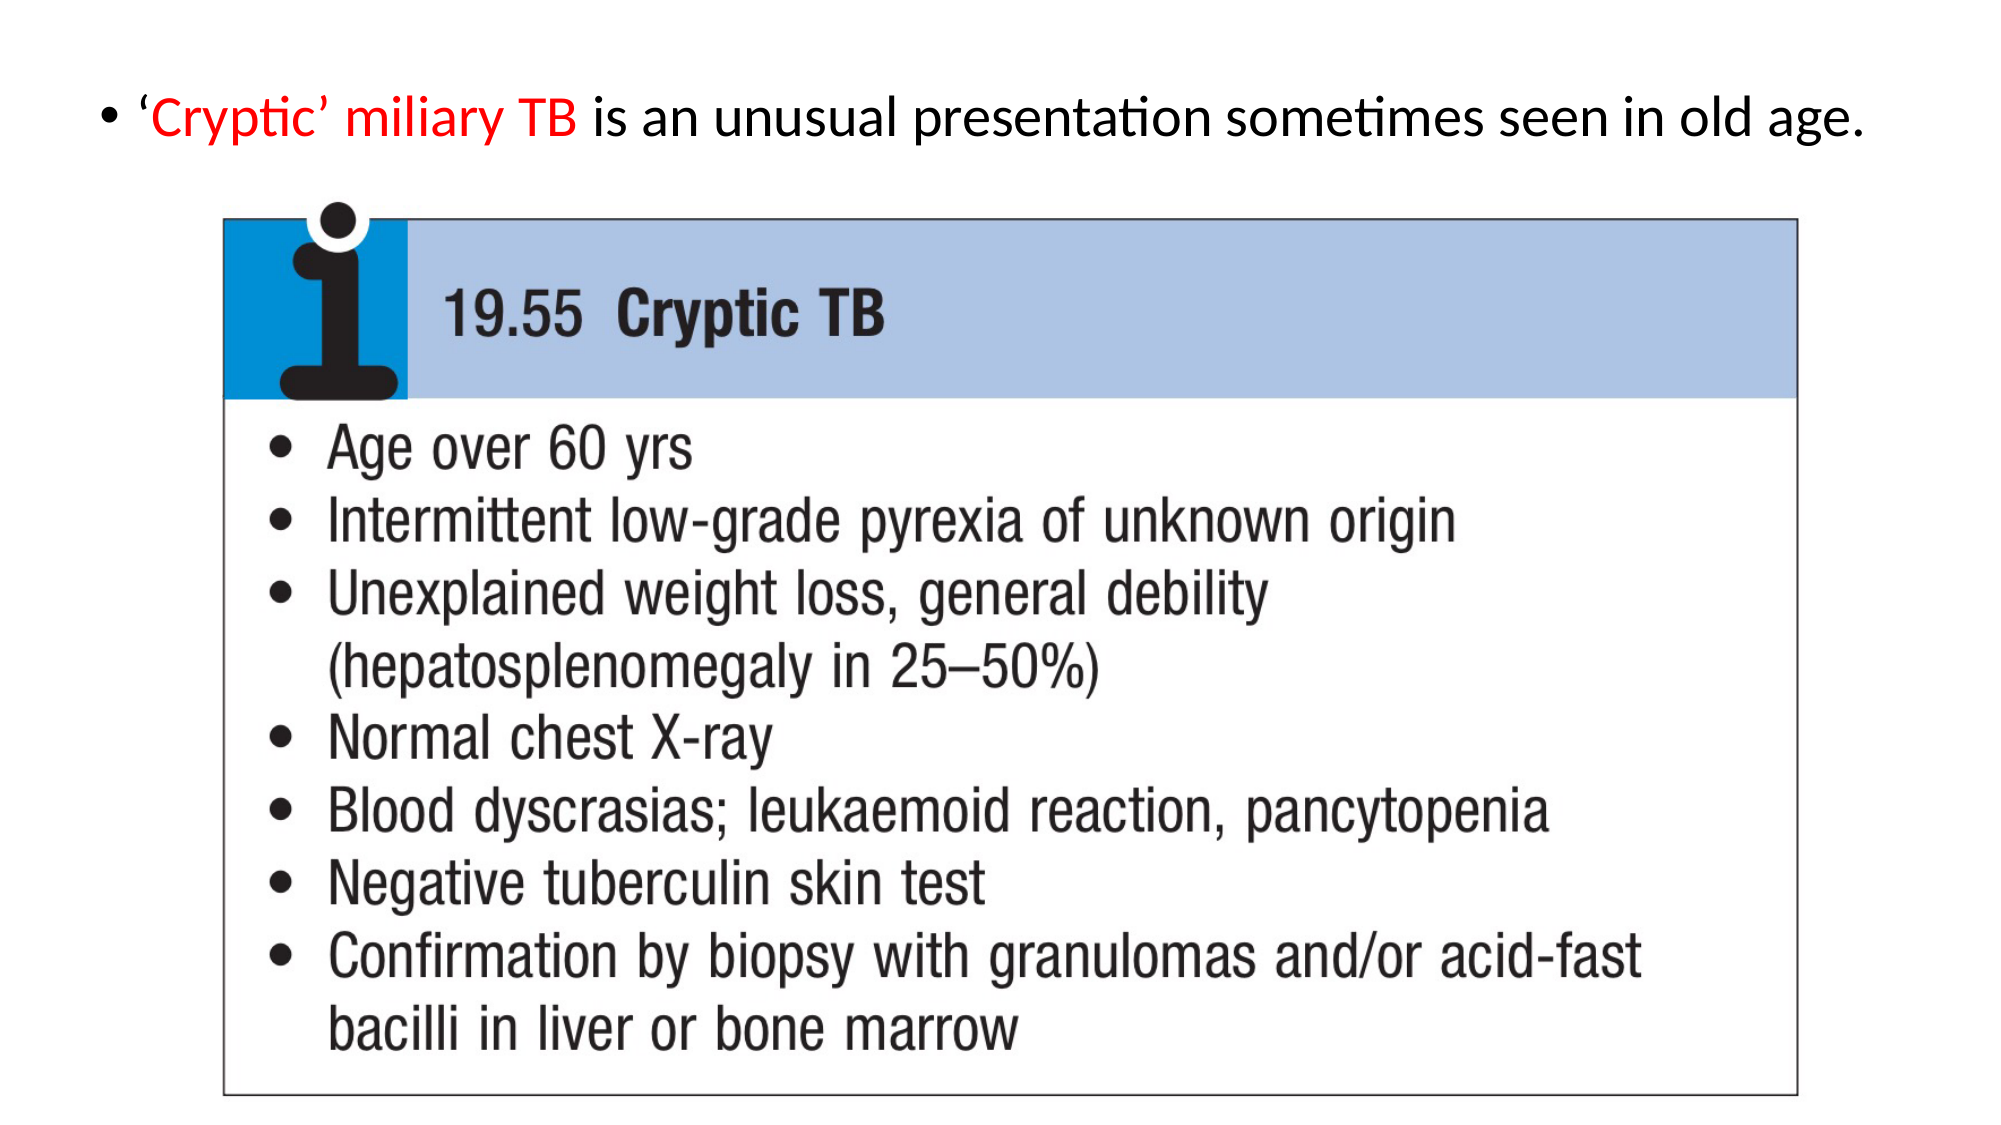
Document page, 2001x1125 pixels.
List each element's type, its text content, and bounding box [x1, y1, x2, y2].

list ‘Cryptic’ miliary TB is an unusual presentation sometimes seen in old age. [84, 79, 1940, 1014]
picture [186, 187, 1837, 1125]
